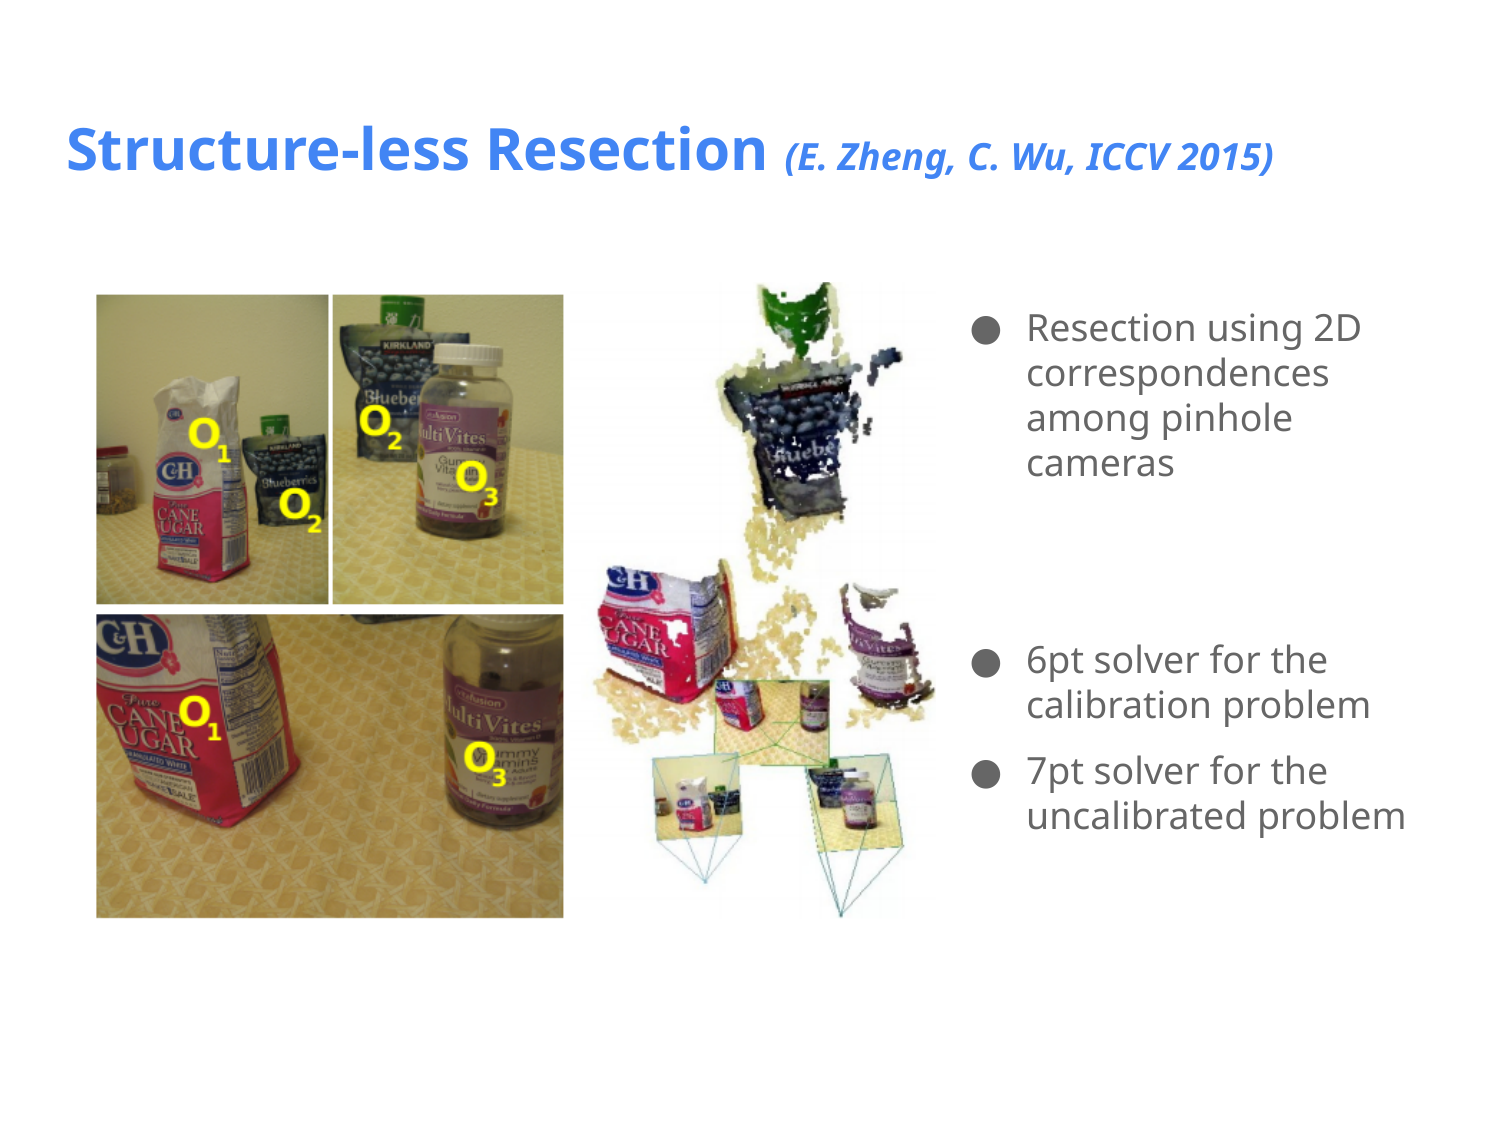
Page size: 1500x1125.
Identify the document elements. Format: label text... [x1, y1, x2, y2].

text_box Resection using 2D correspondences among pinhole cameras 6pt solver for the calibration problem 7pt solver for the uncalibrated problem [938, 288, 1449, 940]
picture [88, 281, 937, 934]
title Structure-less Resection (E. Zheng, C. Wu, ICCV 2015) [51, 97, 1449, 223]
